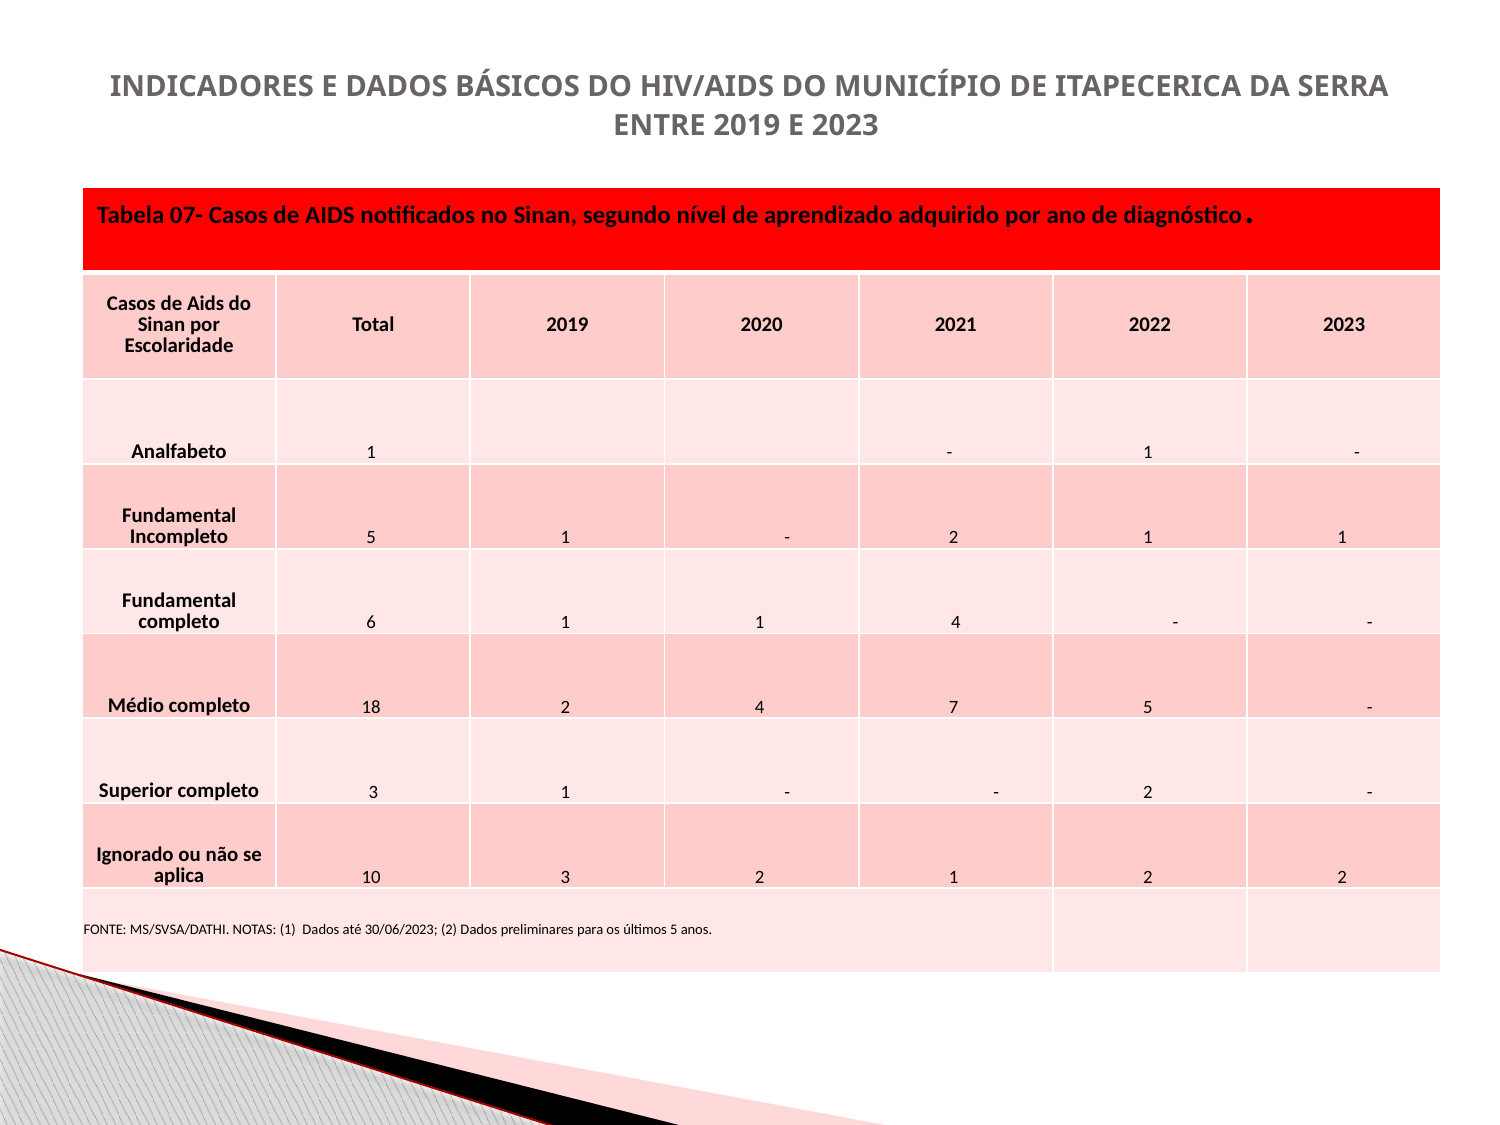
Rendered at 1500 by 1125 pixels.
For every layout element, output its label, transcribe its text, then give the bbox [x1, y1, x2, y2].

table_cell Fundamental completo [83, 550, 275, 633]
table_cell 2 [1054, 804, 1246, 887]
table_cell - [860, 719, 1052, 802]
table_cell 3 [471, 804, 664, 887]
table_cell - [1248, 634, 1440, 717]
table_cell Fundamental Incompleto [83, 465, 275, 548]
table_cell Ignorado ou não se aplica [83, 804, 275, 887]
table_cell 6 [277, 550, 469, 633]
table_cell 2 [1054, 719, 1246, 802]
table_cell 3 [277, 719, 469, 802]
table_cell Casos de Aids do Sinan por Escolaridade [83, 275, 275, 378]
table_cell 2021 [860, 275, 1052, 378]
table_cell 10 [277, 804, 469, 887]
table_cell [1248, 889, 1440, 972]
title INDICADORES E DADOS BÁSICOS DO HIV/AIDS DO MUNICÍPIO DE ITAPECERICA DA SERRA ENTRE 2019 E 2023 [75, 45, 1425, 164]
table_header Tabela 07- Casos de AIDS notificados no Sinan, segundo nível de aprendizado adquirido por ano de diagnóstico. [83, 188, 1440, 270]
table_cell 1 [1054, 380, 1246, 463]
table_cell - [1248, 719, 1440, 802]
table_cell 1 [471, 719, 664, 802]
table_cell 1 [277, 380, 469, 463]
table_cell FONTE: MS/SVSA/DATHI. NOTAS: (1) Dados até 30/06/2023; (2) Dados preliminares para os últimos 5 anos. [83, 889, 1052, 972]
table_cell - [1054, 550, 1246, 633]
table_cell [1054, 889, 1246, 972]
table_cell [665, 380, 858, 463]
table_cell 1 [1054, 465, 1246, 548]
table_cell 4 [860, 550, 1052, 633]
table_cell - [1248, 550, 1440, 633]
table_cell 1 [471, 465, 664, 548]
table_cell - [665, 719, 858, 802]
table_cell 2023 [1248, 275, 1440, 378]
table_cell Superior completo [83, 719, 275, 802]
table_cell 1 [471, 550, 664, 633]
table_cell - [860, 380, 1052, 463]
table_cell 2020 [665, 275, 858, 378]
table_cell 4 [665, 634, 858, 717]
table_cell 18 [277, 634, 469, 717]
table_cell 1 [1248, 465, 1440, 548]
table_cell Médio completo [83, 634, 275, 717]
table_cell - [1248, 380, 1440, 463]
table_cell 2022 [1054, 275, 1246, 378]
table_cell [471, 380, 664, 463]
table_cell Analfabeto [83, 380, 275, 463]
table_cell 2 [665, 804, 858, 887]
table_cell 2 [1248, 804, 1440, 887]
table_cell 2 [471, 634, 664, 717]
table_cell Total [277, 275, 469, 378]
table_cell 1 [665, 550, 858, 633]
table_cell 2019 [471, 275, 664, 378]
table_cell 1 [860, 804, 1052, 887]
table_cell 5 [1054, 634, 1246, 717]
table_cell 2 [860, 465, 1052, 548]
table_cell 7 [860, 634, 1052, 717]
table_cell - [665, 465, 858, 548]
table_cell 5 [277, 465, 469, 548]
